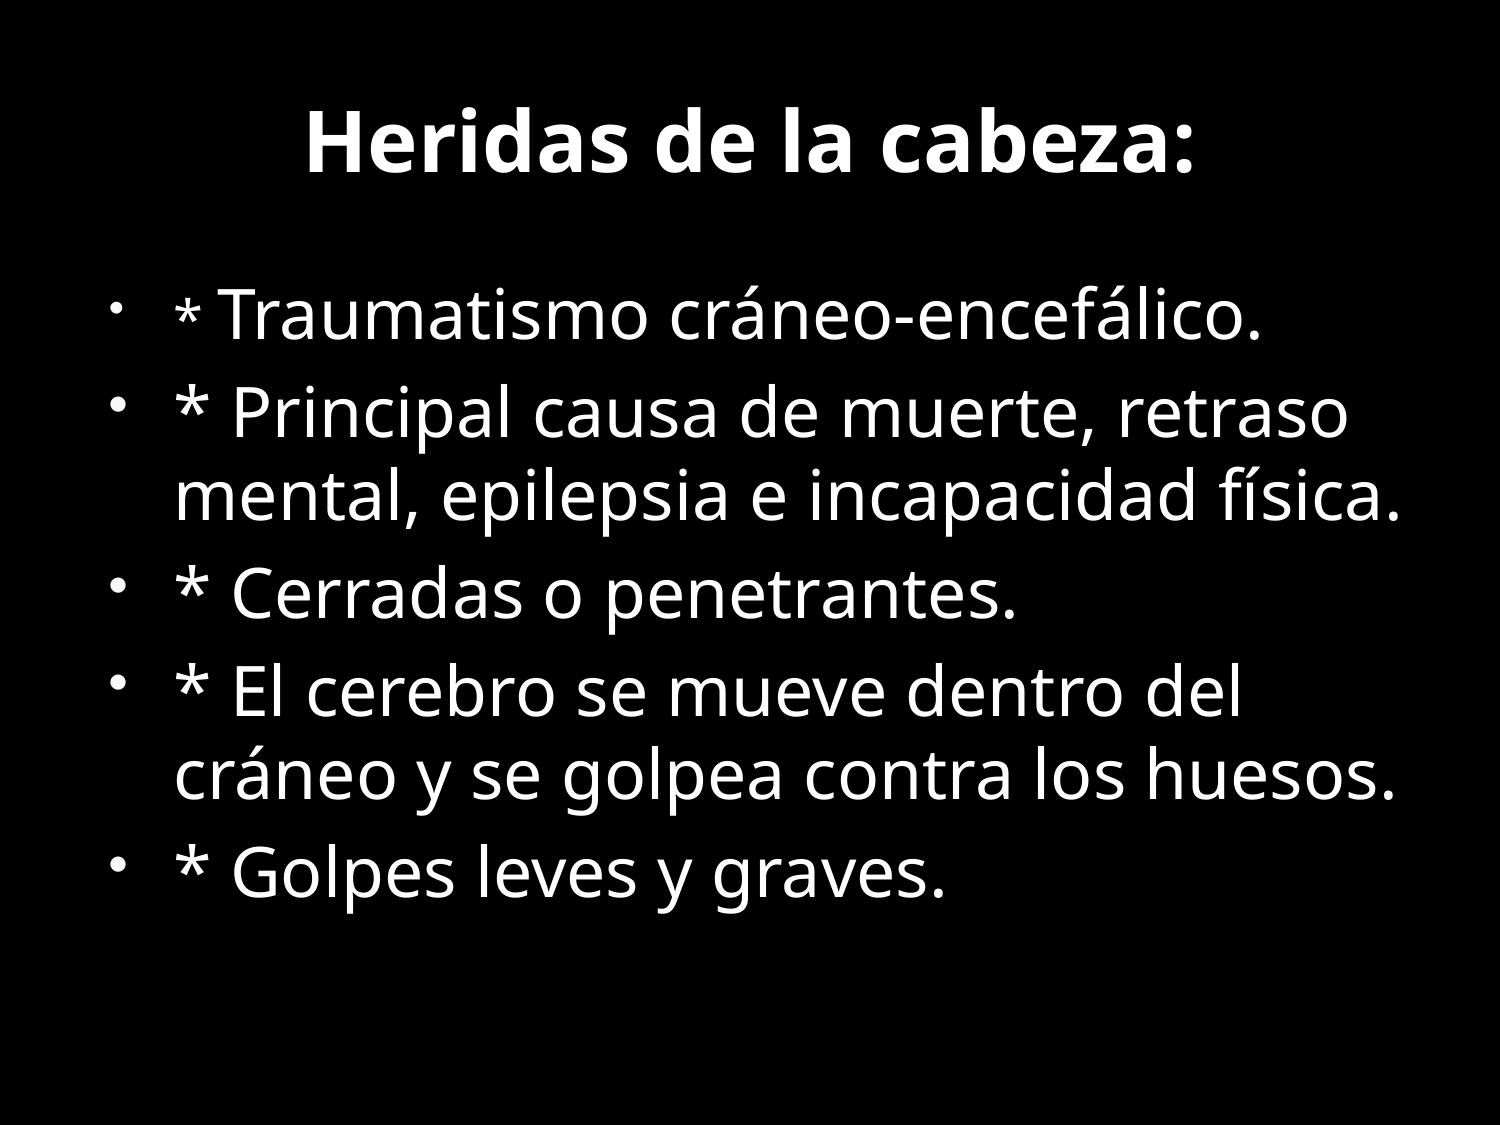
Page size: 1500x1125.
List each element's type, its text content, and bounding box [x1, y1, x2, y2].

title Heridas de la cabeza: [75, 45, 1425, 233]
list * Traumatismo cráneo-encefálico. * Principal causa de muerte, retraso mental, epilepsia e incapacidad física. * Cerradas o penetrantes. * El cerebro se mueve dentro del cráneo y se golpea contra los huesos. * Golpes leves y graves. [75, 262, 1425, 1035]
